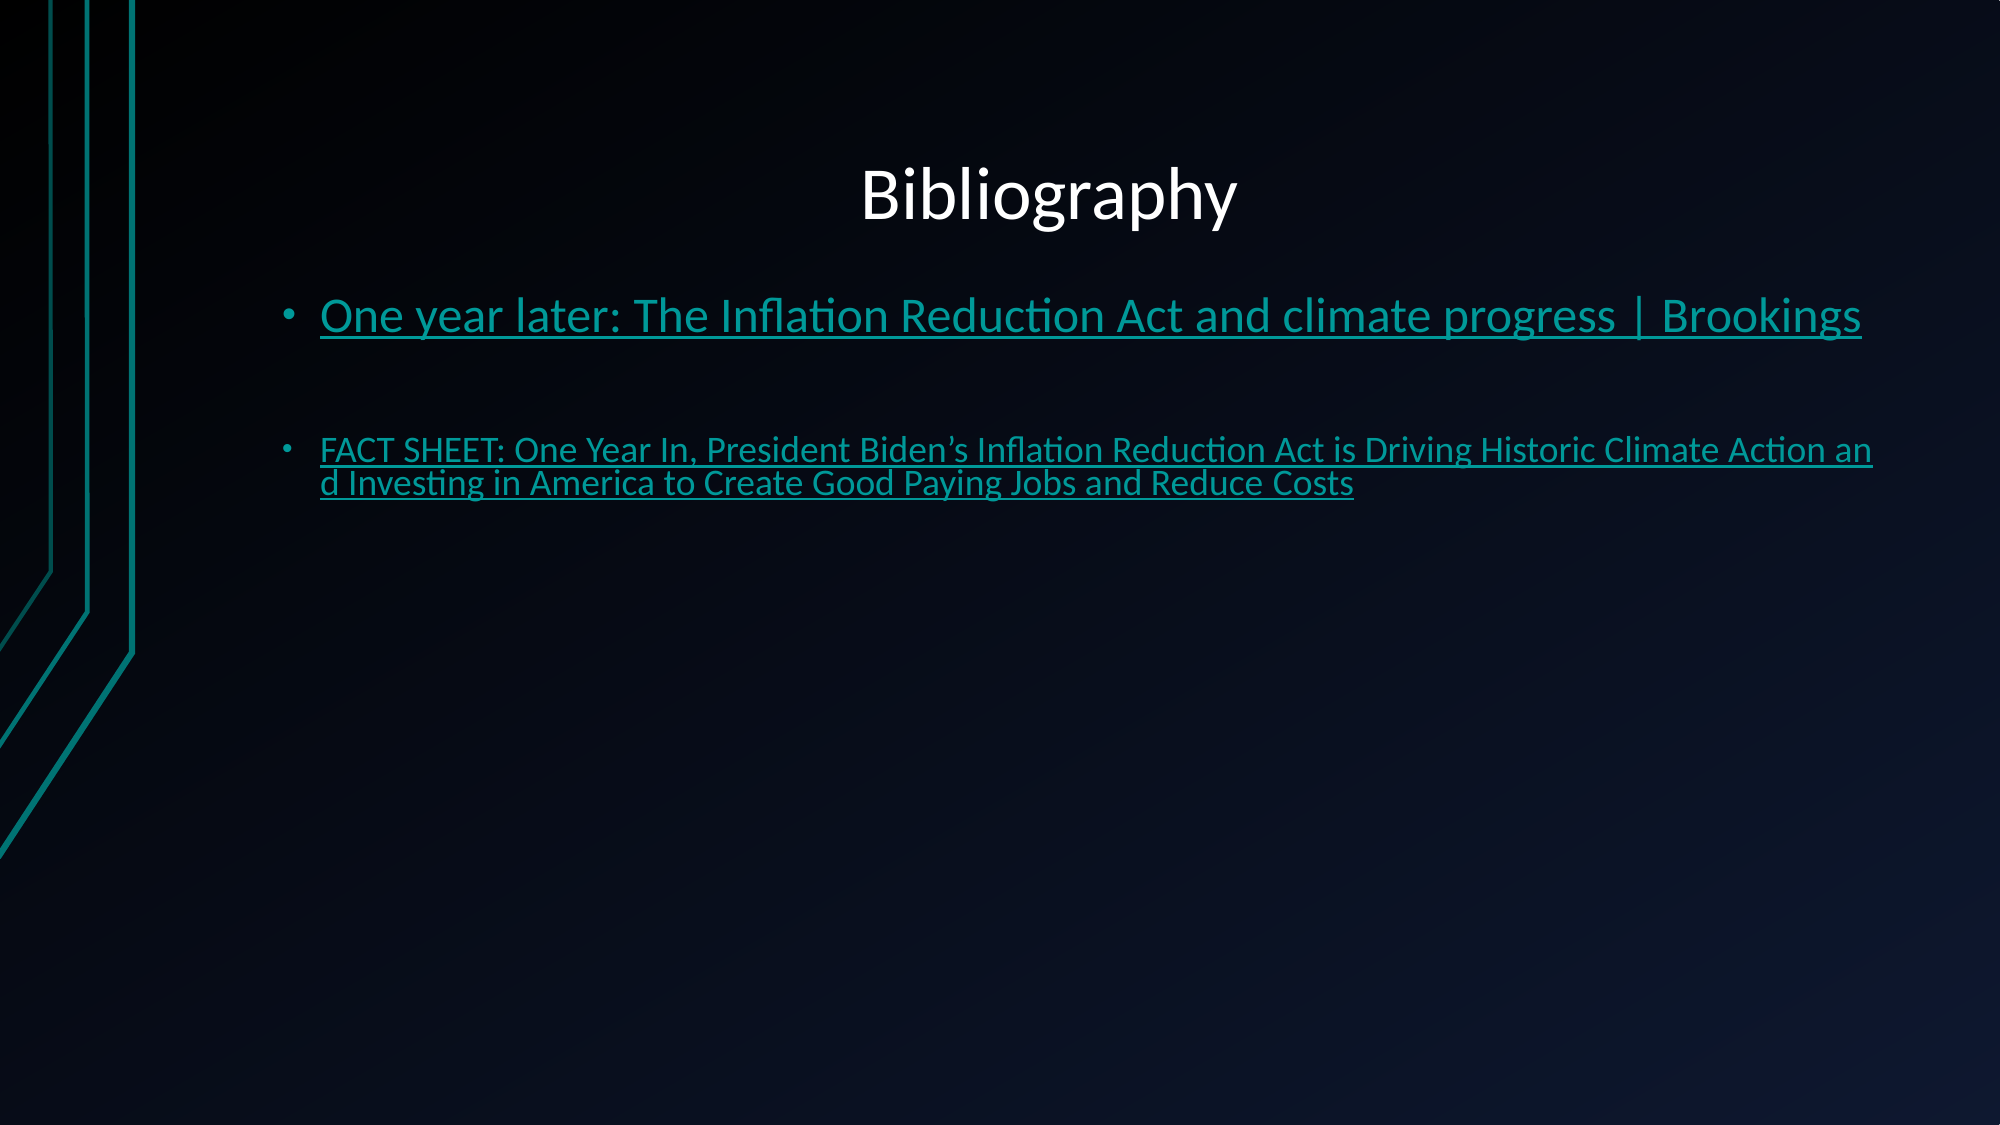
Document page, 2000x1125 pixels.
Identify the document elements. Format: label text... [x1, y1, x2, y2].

list One year later: The Inflation Reduction Act and climate progress | Brookings FACT SHEET: One Year In, President Biden’s Inflation Reduction Act is Driving Historic Climate Action and Investing in America to Create Good Paying Jobs and Reduce Costs [199, 279, 1900, 1012]
title Bibliography [199, 45, 1900, 246]
